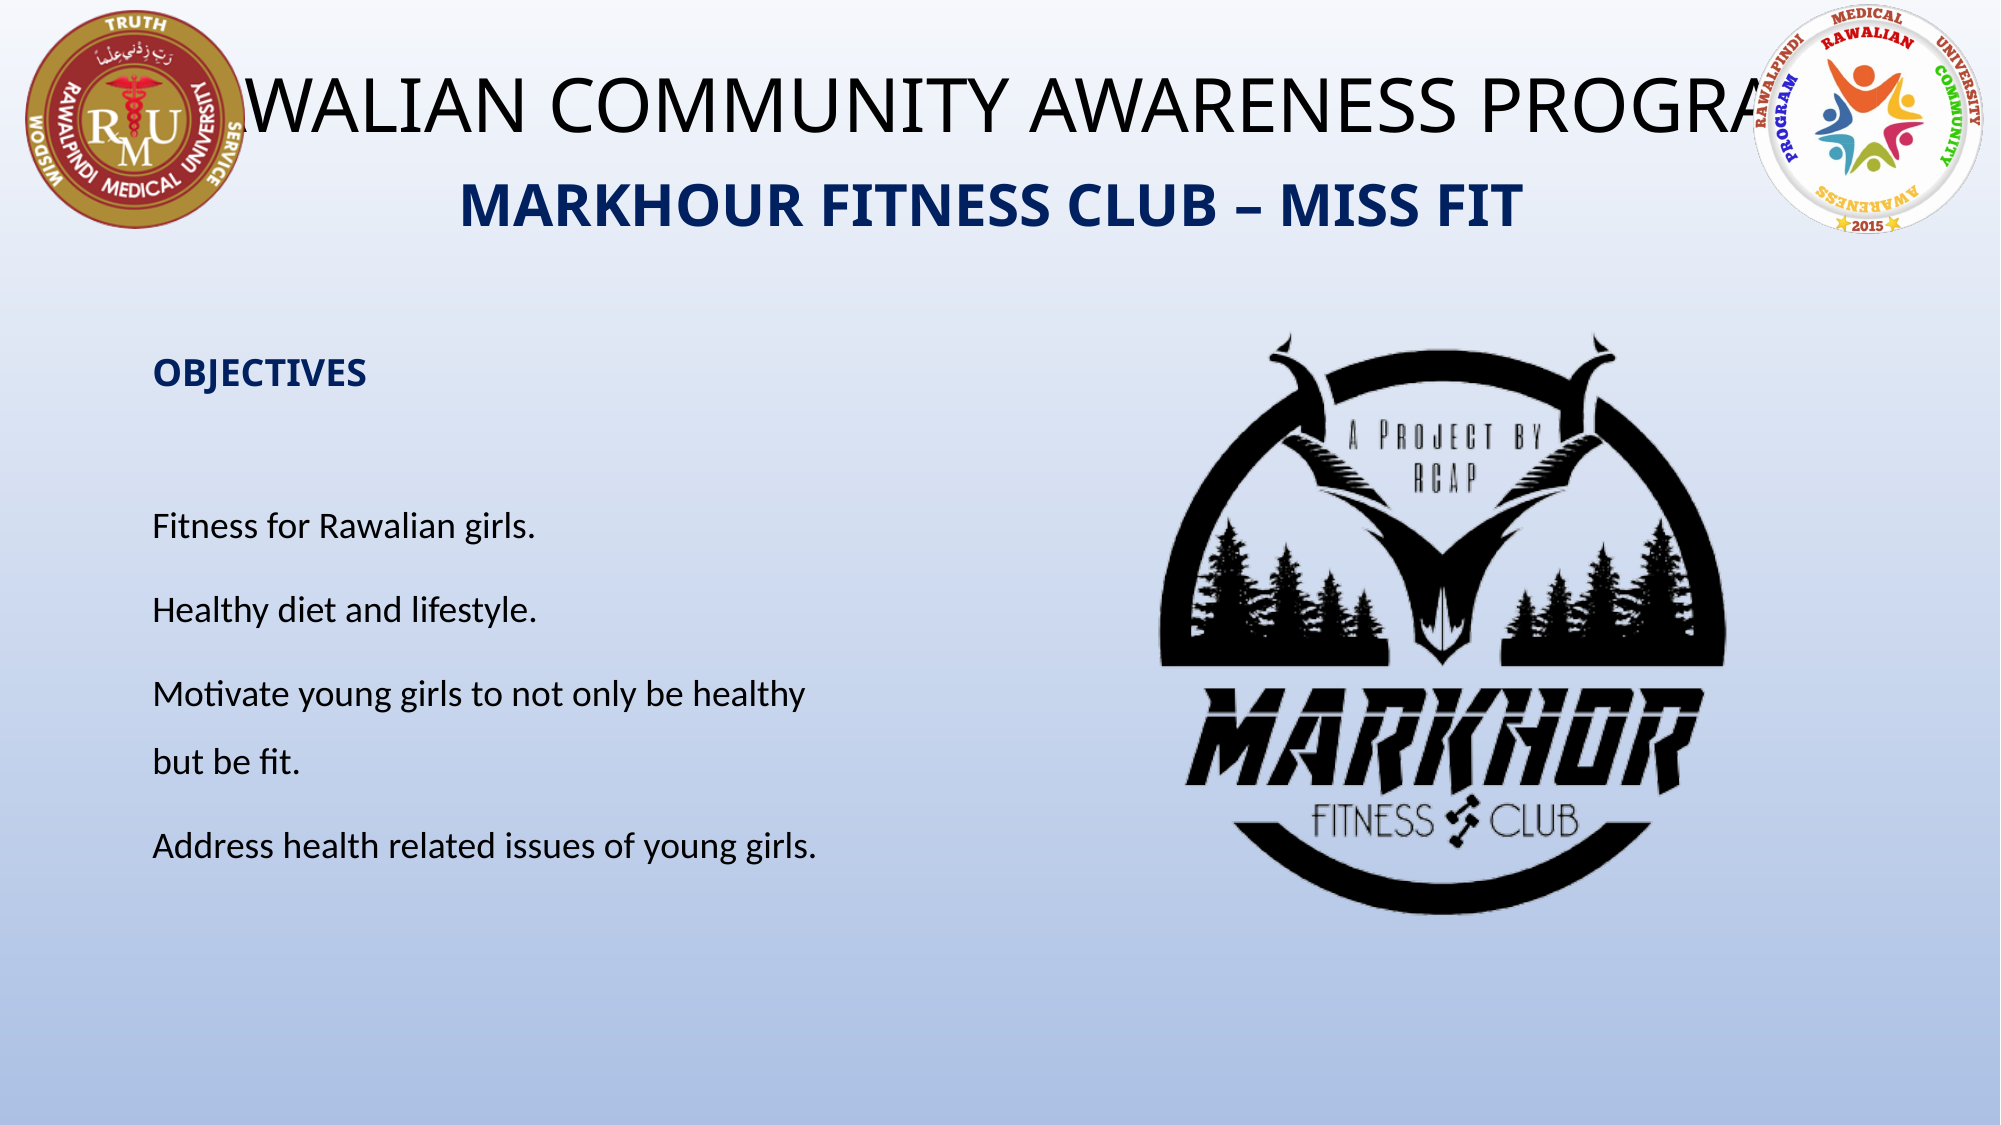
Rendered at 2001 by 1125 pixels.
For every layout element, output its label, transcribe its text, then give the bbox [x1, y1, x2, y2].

title RAWALIAN COMMUNITY AWARENESS PROGRAM [137, 0, 1643, 218]
picture [1054, 0, 2000, 1028]
text_box MARKHOUR FITNESS CLUB – MISS FIT [389, 160, 1594, 246]
text_box OBJECTIVES Fitness for Rawalian girls. Healthy diet and lifestyle. Motivate young girls to not only be healthy but be fit. Address health related issues of young girls. [137, 341, 868, 874]
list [25, 9, 245, 229]
